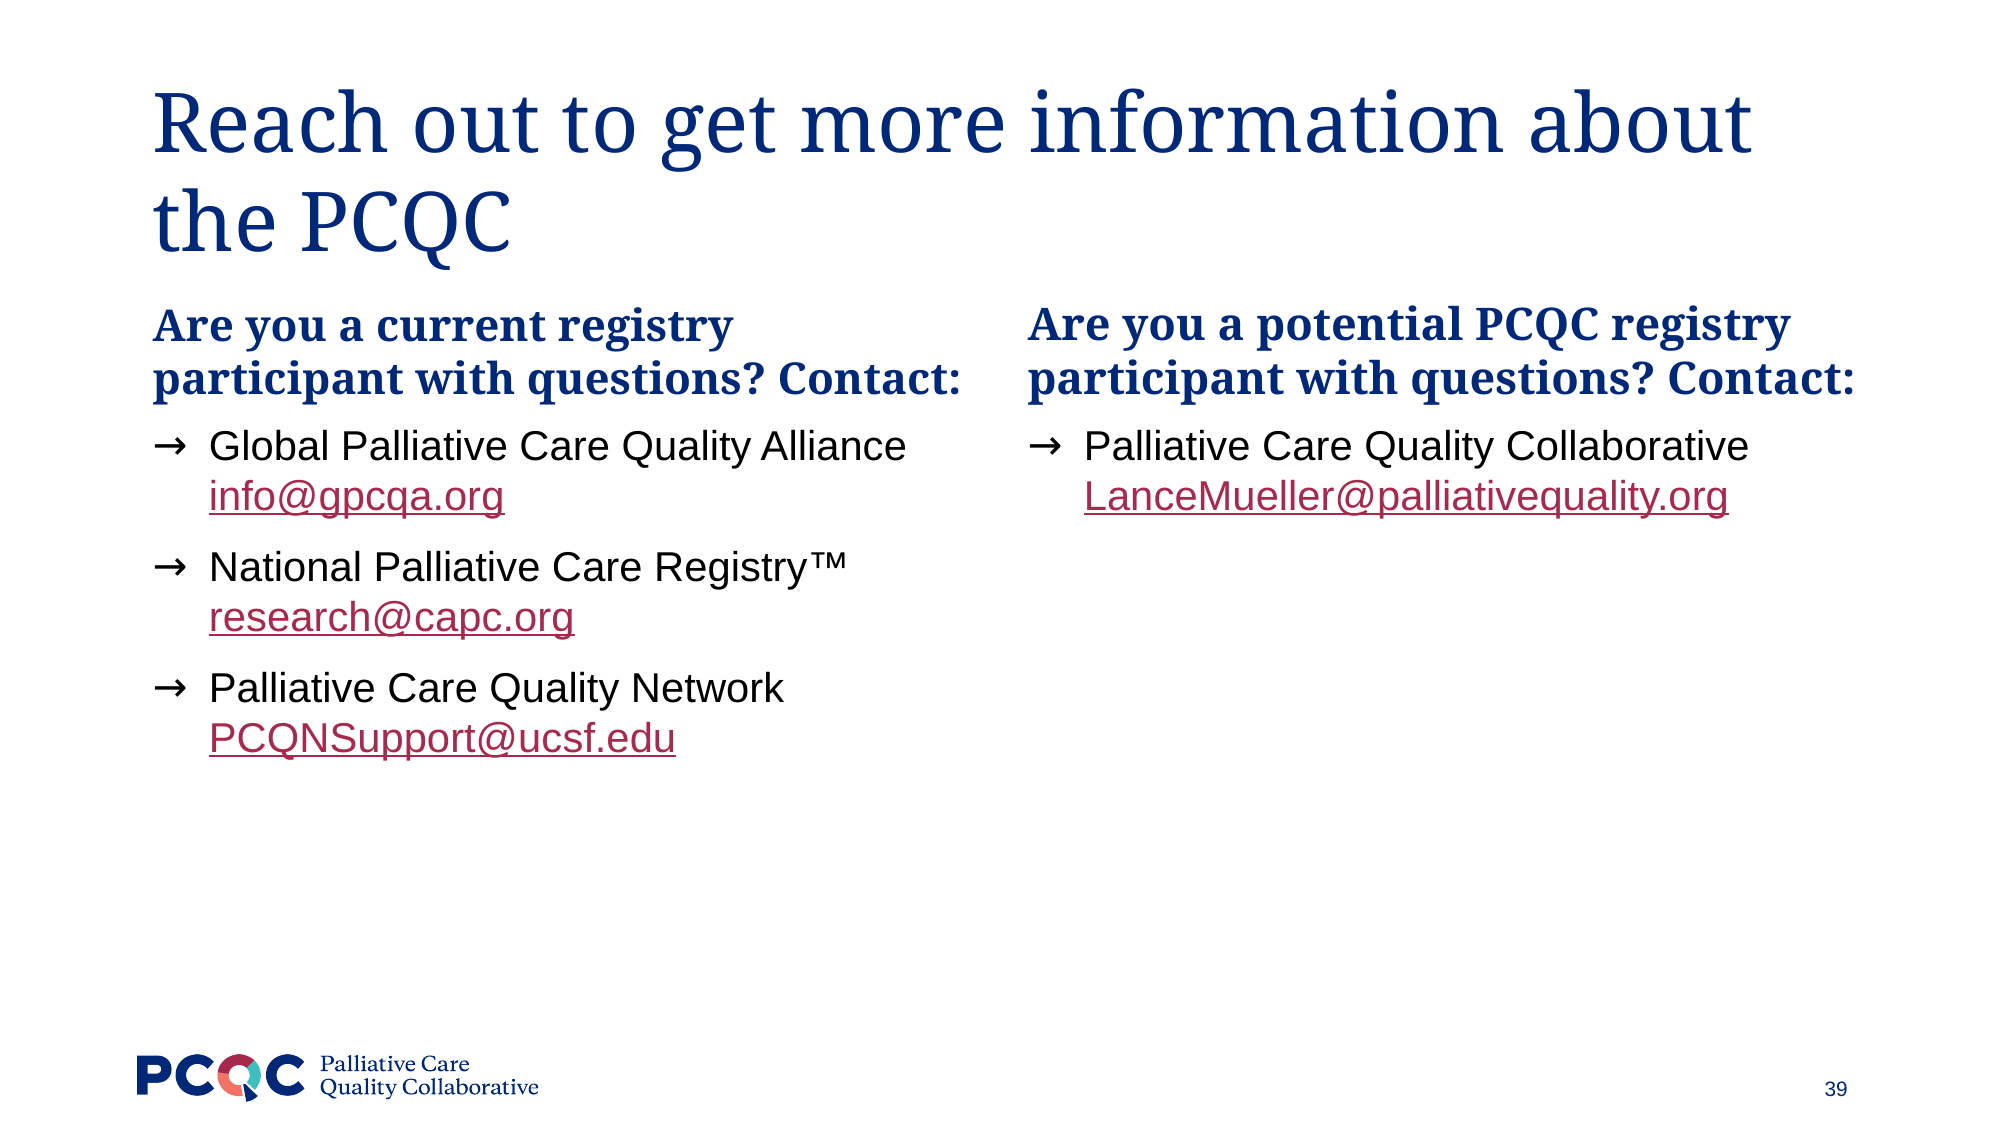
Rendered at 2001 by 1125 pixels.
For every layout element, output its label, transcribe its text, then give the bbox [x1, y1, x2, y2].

title Reach out to get more information about the PCQC [137, 59, 1863, 278]
list Global Palliative Care Quality Alliance info@gpcqa.org National Palliative Care Registry™ research@capc.org Palliative Care Quality Network PCQNSupport@ucsf.edu [137, 410, 984, 1016]
slide_number 39 [1412, 1058, 1863, 1118]
list Palliative Care Quality Collaborative LanceMueller@palliativequality.org [1012, 410, 1863, 1016]
list Are you a current registry participant with questions? Contact: [137, 275, 984, 410]
list Are you a potential PCQC registry participant with questions? Contact: [1012, 275, 1892, 411]
picture [137, 1054, 539, 1102]
